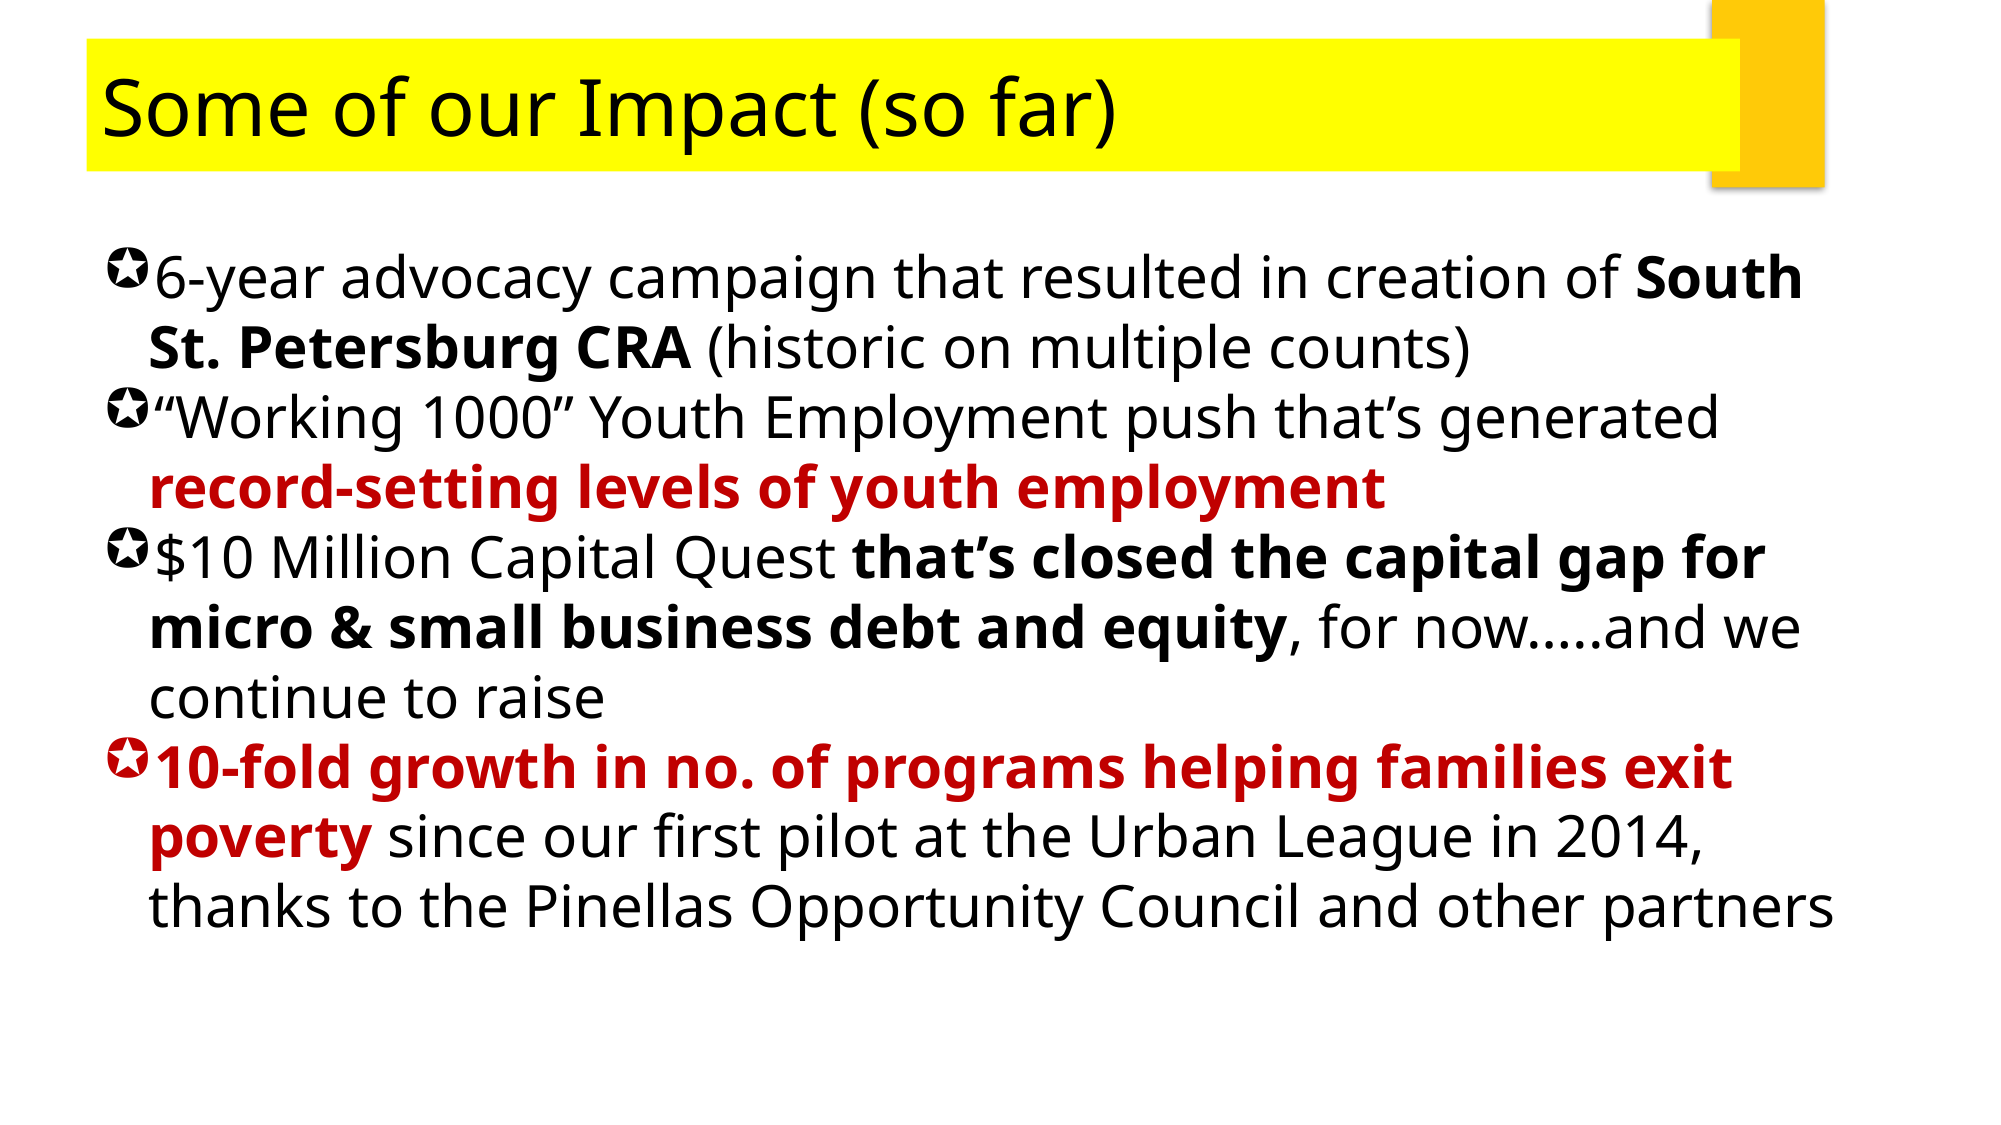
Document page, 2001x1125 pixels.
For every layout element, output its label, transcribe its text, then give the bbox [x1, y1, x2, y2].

text_box Some of our Impact (so far) [86, 38, 1740, 172]
text_box 6-year advocacy campaign that resulted in creation of South St. Petersburg CRA (historic on multiple counts) “Working 1000” Youth Employment push that’s generated record-setting levels of youth employment $10 Million Capital Quest that’s closed the capital gap for micro & small business debt and equity, for now…..and we continue to raise 10-fold growth in no. of programs helping families exit poverty since our first pilot at the Urban League in 2014, thanks to the Pinellas Opportunity Council and other partners [86, 232, 1878, 947]
